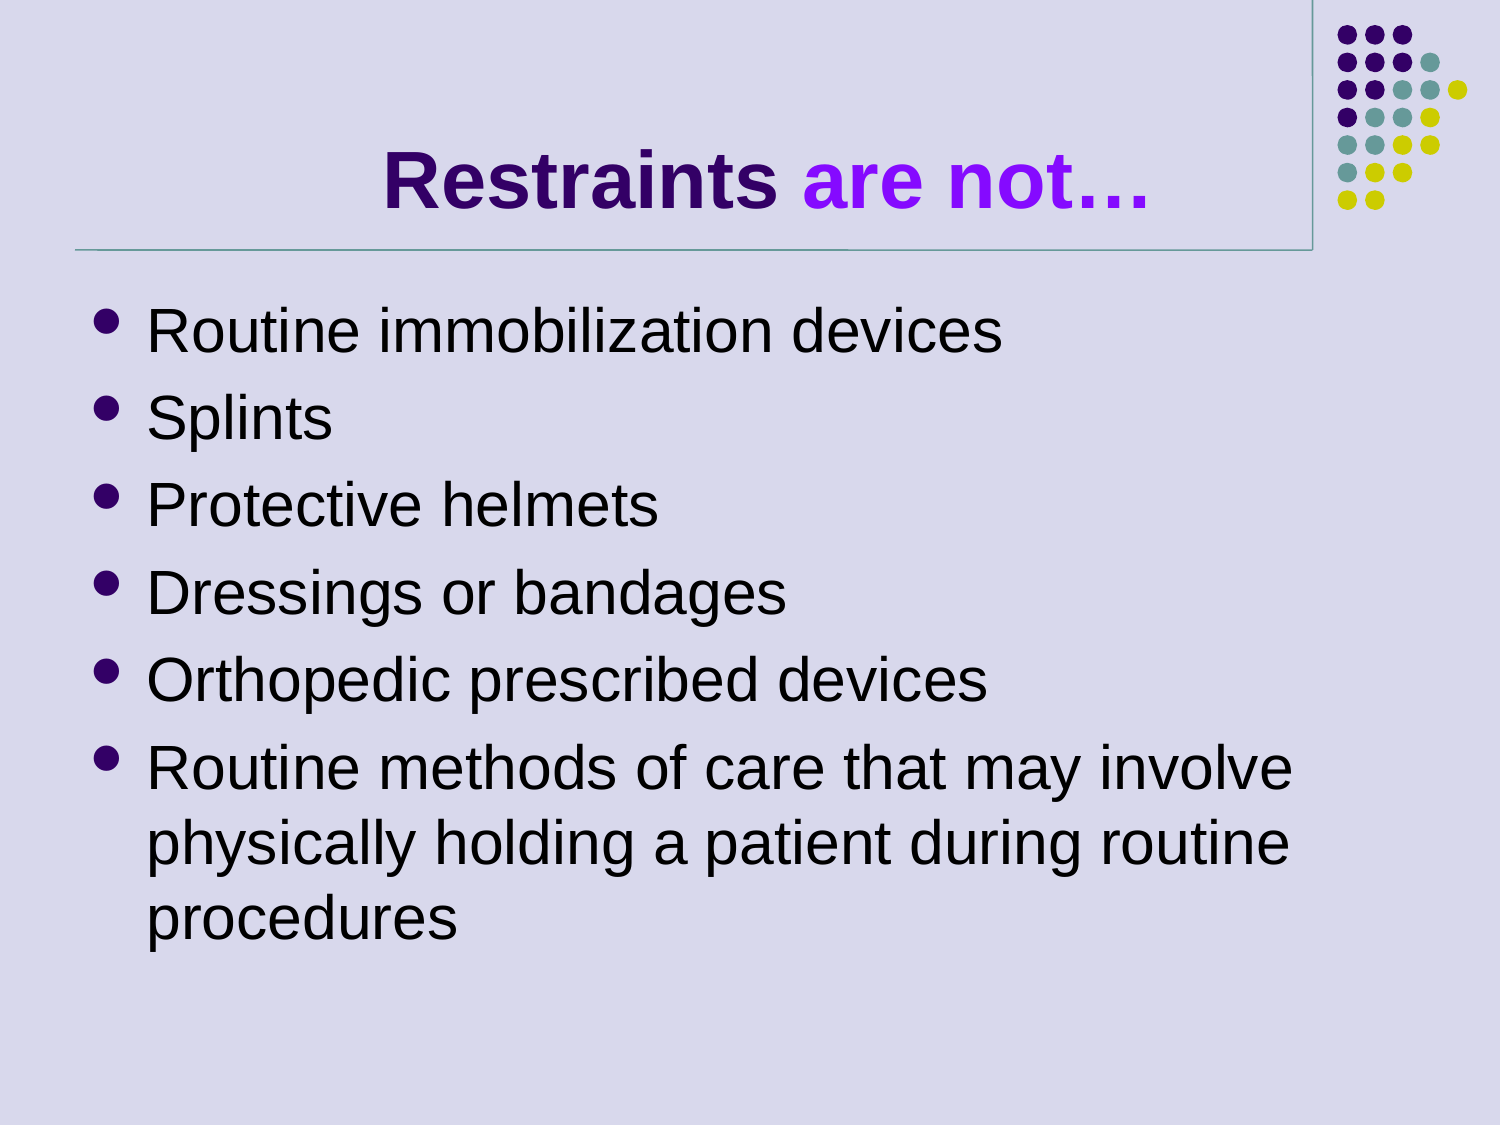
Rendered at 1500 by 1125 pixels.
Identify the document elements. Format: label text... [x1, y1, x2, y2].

title Restraints are not… [74, 19, 1313, 233]
list Routine immobilization devices Splints Protective helmets Dressings or bandages Orthopedic prescribed devices Routine methods of care that may involve physically holding a patient during routine procedures [74, 281, 1426, 1006]
